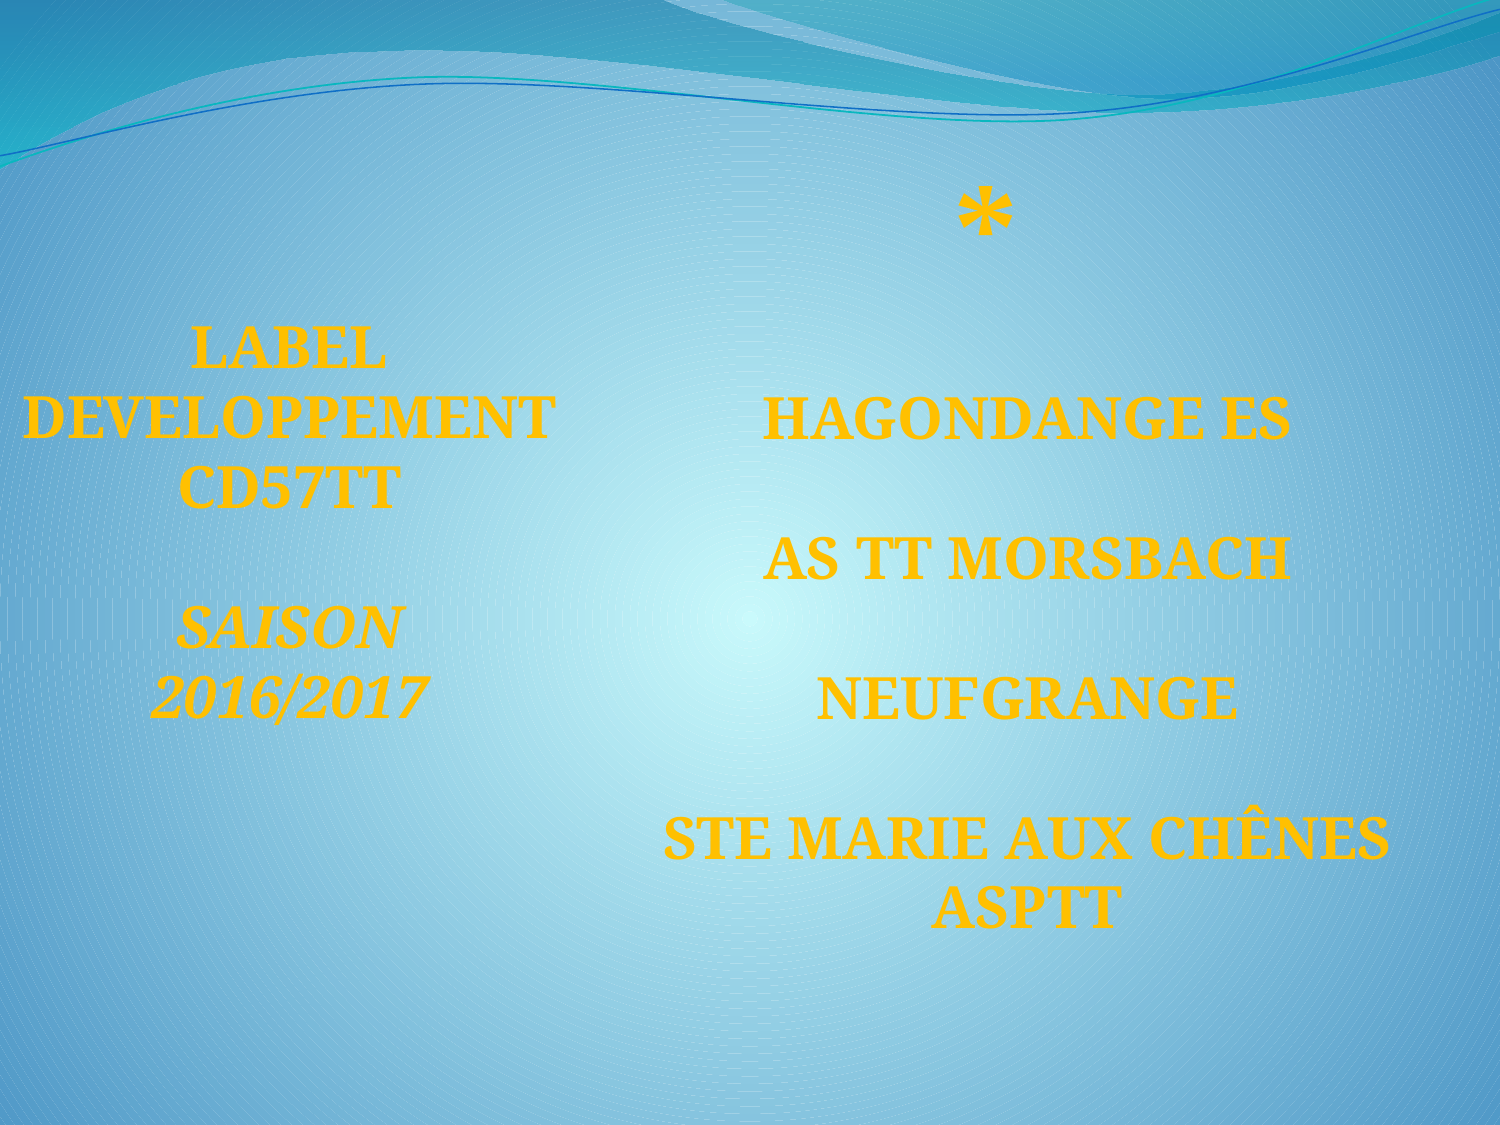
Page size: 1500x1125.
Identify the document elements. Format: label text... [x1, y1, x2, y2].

text_box LABEL DEVELOPPEMENT CD57TT SAISON 2016/2017 [0, 302, 609, 738]
text_box * [667, 148, 1306, 314]
text_box HAGONDANGE ES AS TT MORSBACH NEUFGRANGE STE MARIE AUX CHÊNES ASPTT [608, 373, 1447, 949]
